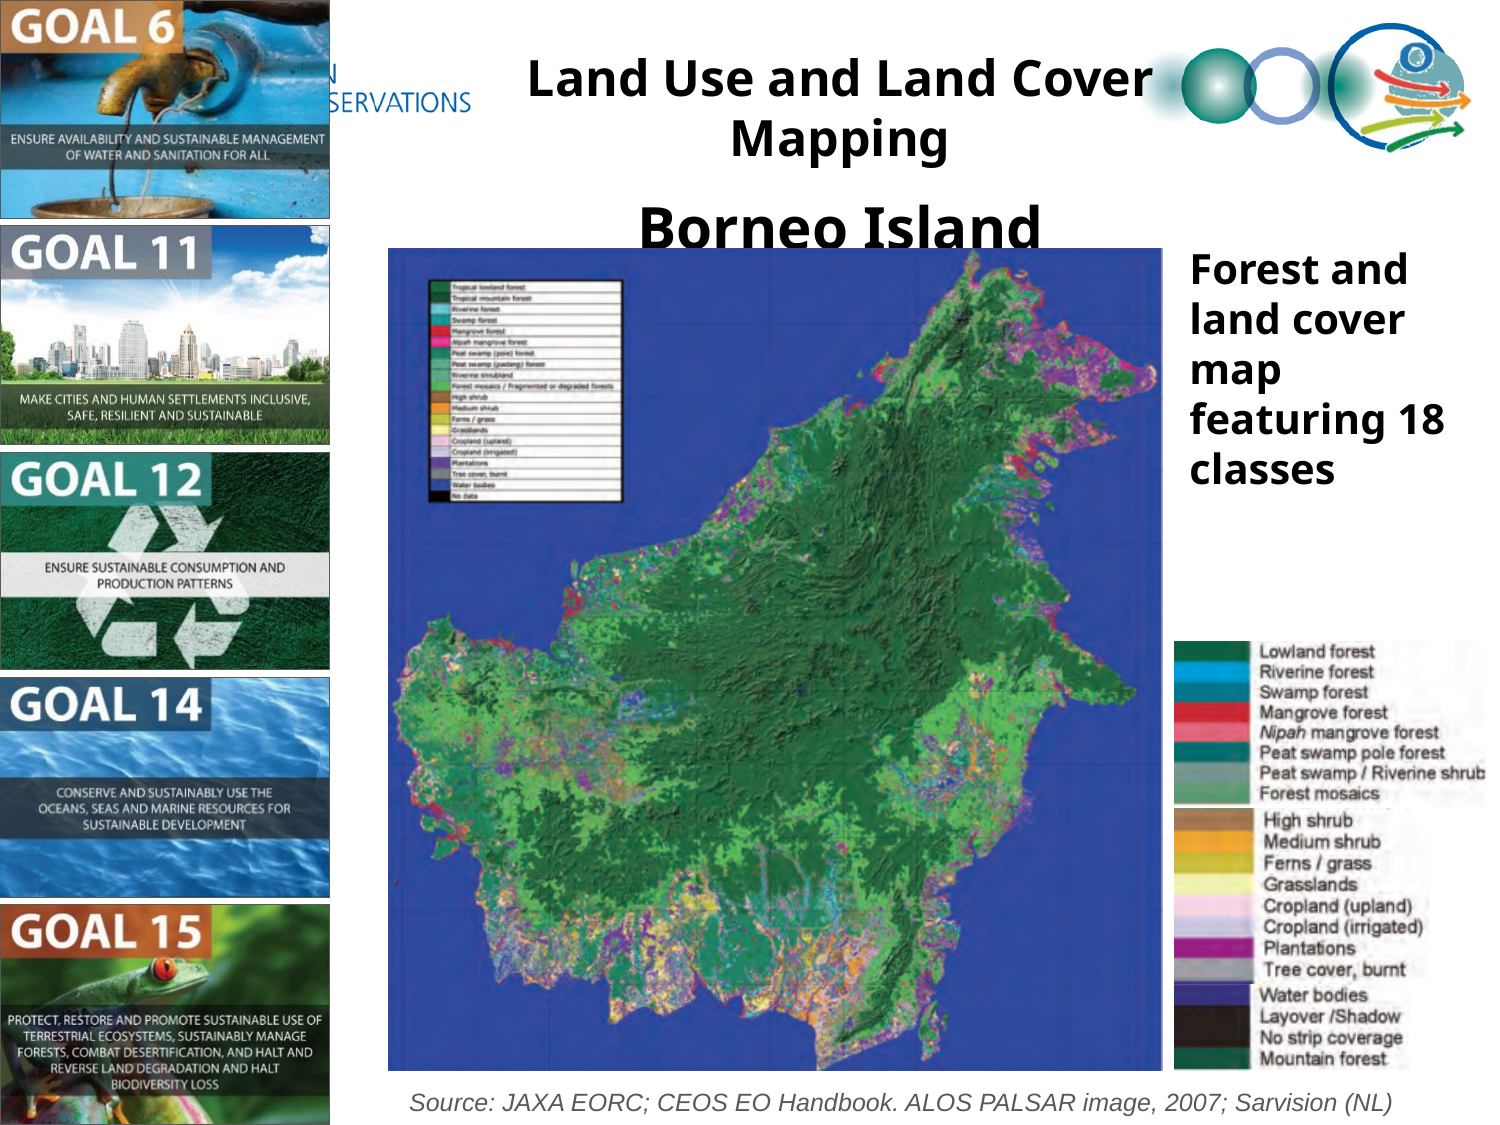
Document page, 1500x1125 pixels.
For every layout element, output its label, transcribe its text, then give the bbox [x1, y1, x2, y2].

text_box Source: JAXA EORC; CEOS EO Handbook. ALOS PALSAR image, 2007; Sarvision (NL) [394, 1079, 1468, 1125]
text_box Forest and land cover map featuring 18 classes [1174, 235, 1477, 500]
text_box Land Use and Land Cover Mapping Borneo Island [453, 38, 1228, 269]
picture [0, 0, 1500, 1125]
